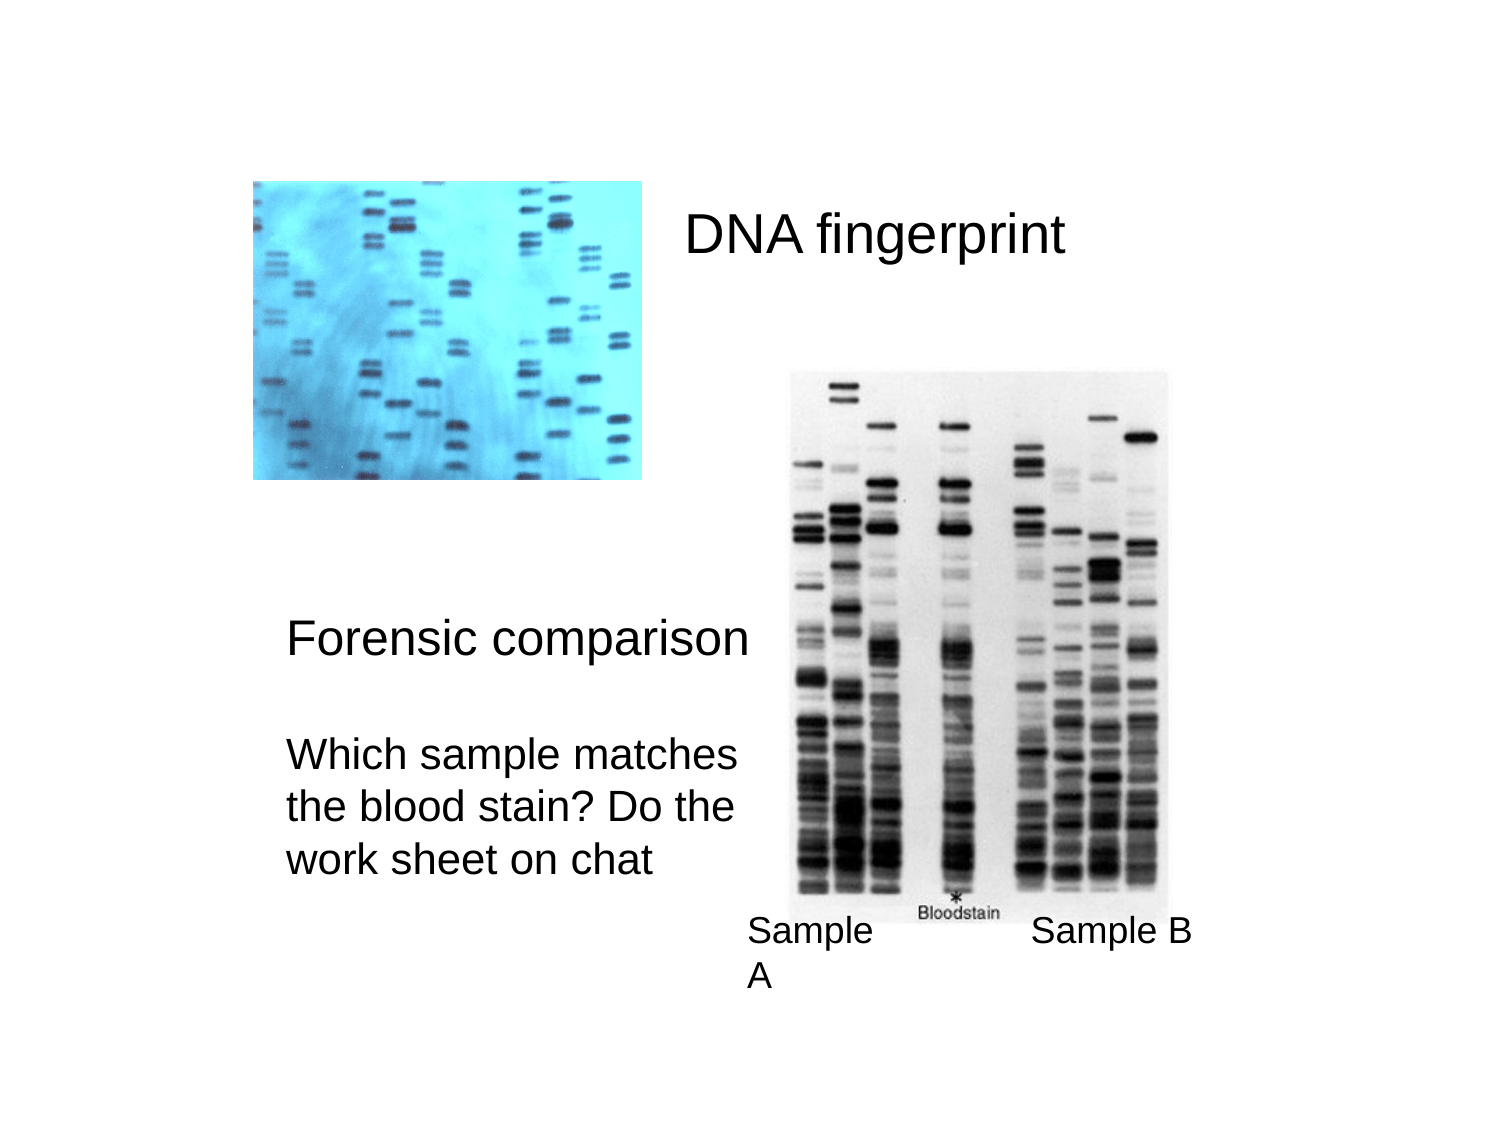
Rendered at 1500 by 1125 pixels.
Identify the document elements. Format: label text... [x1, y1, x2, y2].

text_box Sample A [732, 899, 919, 1004]
text_box Forensic comparison Which sample matches the blood stain? Do the work sheet on chat [271, 597, 780, 891]
picture [785, 367, 1173, 925]
text_box Sample B [1015, 899, 1211, 959]
text_box DNA fingerprint [670, 190, 1149, 273]
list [253, 181, 642, 480]
